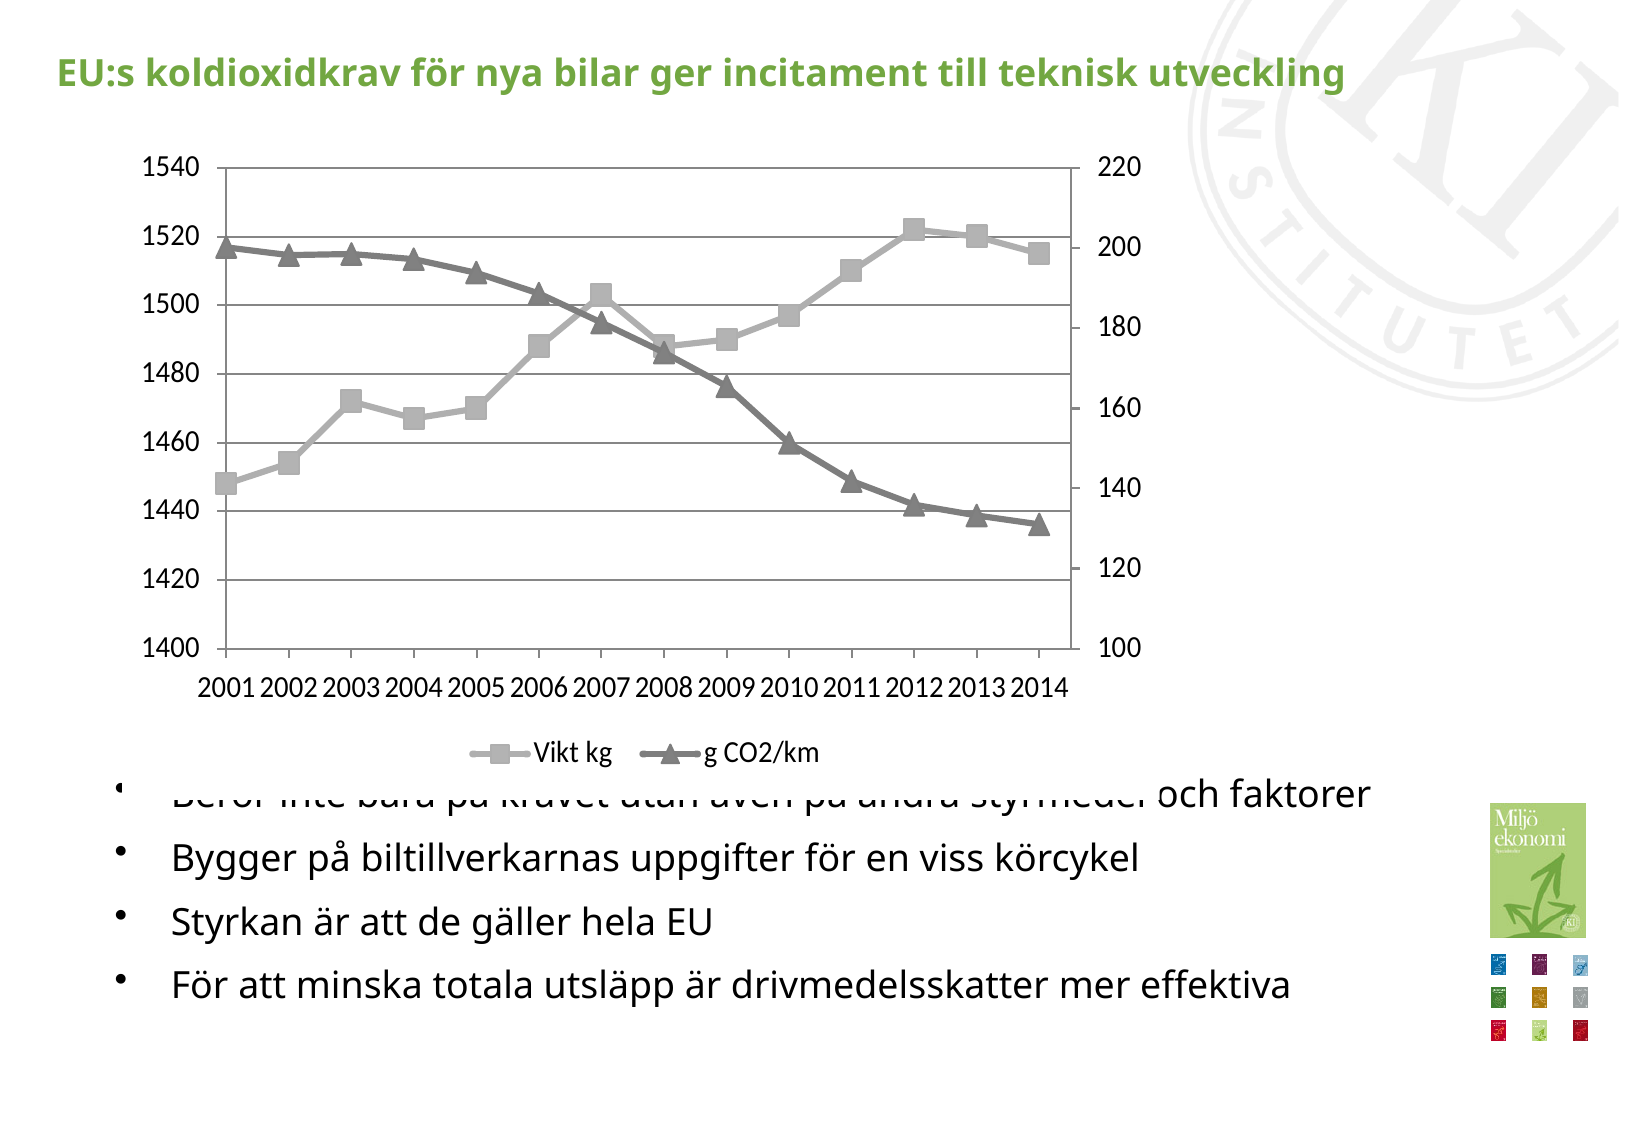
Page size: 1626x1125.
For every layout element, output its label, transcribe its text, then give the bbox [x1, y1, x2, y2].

picture [1573, 987, 1588, 1008]
picture [1573, 1020, 1588, 1041]
picture [1490, 803, 1586, 938]
picture [1491, 987, 1506, 1008]
picture [1573, 955, 1588, 976]
picture [1532, 987, 1547, 1008]
picture [1532, 954, 1547, 975]
picture [1183, 0, 1625, 402]
picture [1491, 1020, 1506, 1041]
picture [121, 133, 1160, 801]
picture [1491, 954, 1506, 975]
picture [1532, 1020, 1547, 1041]
title EU:s koldioxidkrav för nya bilar ger incitament till teknisk utveckling [41, 41, 1533, 187]
list Beror inte bara på kravet utan även på andra styrmedel och faktorer Bygger på biltillverkarnas uppgifter för en viss körcykel Styrkan är att de gäller hela EU För att minska totala utsläpp är drivmedelsskatter mer effektiva [99, 174, 1489, 1016]
